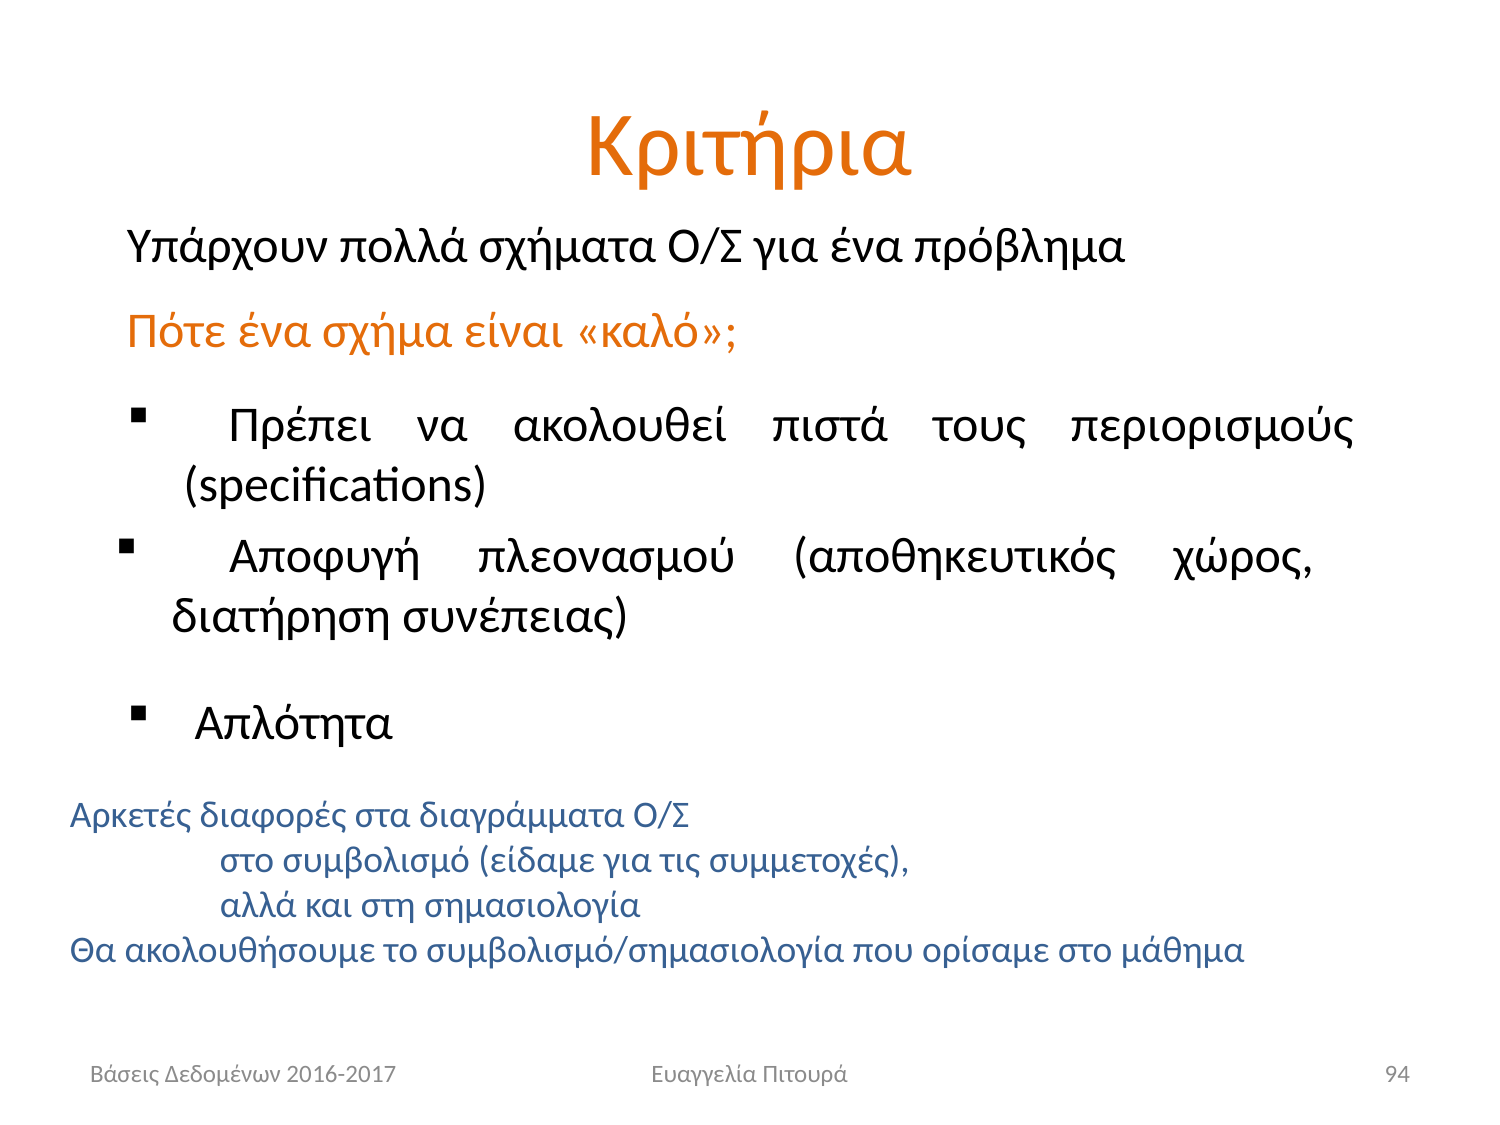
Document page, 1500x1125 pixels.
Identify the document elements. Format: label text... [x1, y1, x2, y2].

text_box Αρκετές διαφορές στα διαγράμματα Ο/Σ στο συμβολισμό (είδαμε για τις συμμετοχές), αλλά και στη σημασιολογία Θα ακολουθήσουμε το συμβολισμό/σημασιολογία που ορίσαμε στο μάθημα [55, 782, 1402, 978]
slide_number Βάσεις Δεδομένων 2016-2017 [75, 1042, 425, 1103]
title Κριτήρια [75, 45, 1425, 233]
footer Ευαγγελία Πιτουρά [512, 1042, 988, 1103]
text_box Αποφυγή πλεονασμού (αποθηκευτικός χώρος, διατήρηση συνέπειας) [100, 515, 1329, 650]
slide_number 94 [1074, 1042, 1425, 1103]
text_box Πρέπει να ακολουθεί πιστά τους περιορισμούς (specifications) [112, 384, 1369, 519]
text_box Απλότητα [112, 682, 1275, 757]
text_box Υπάρχουν πολλά σχήματα Ο/Σ για ένα πρόβλημα Πότε ένα σχήμα είναι «καλό»; [112, 233, 1318, 366]
